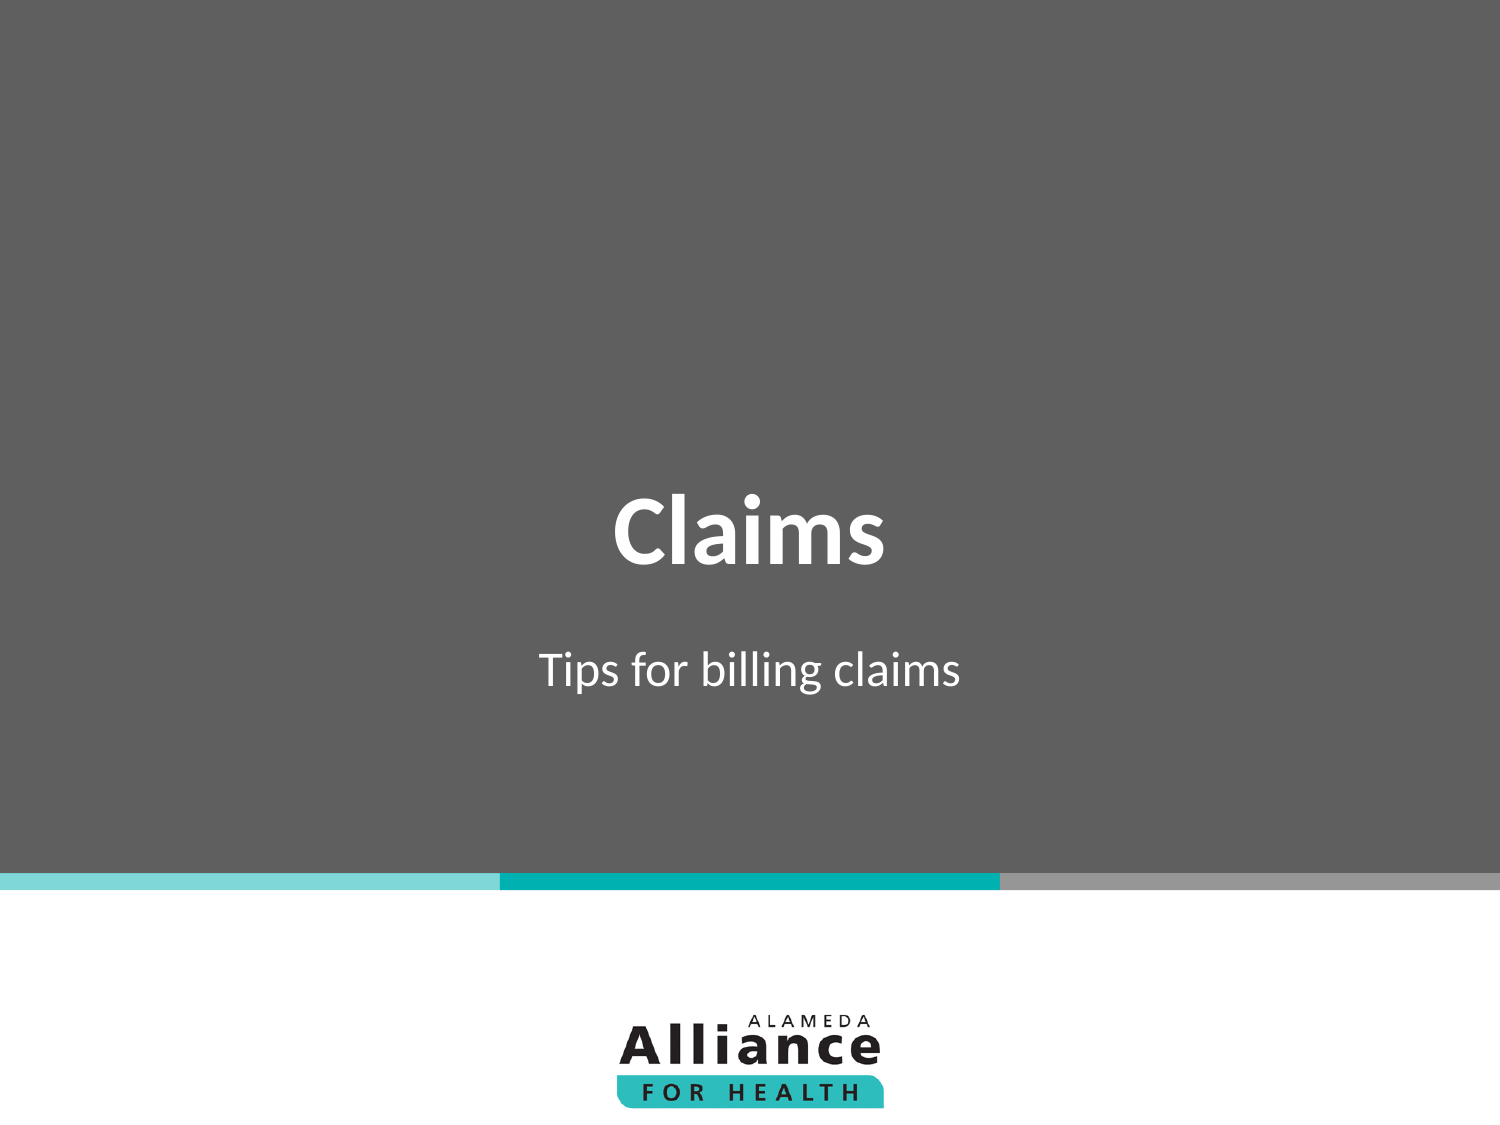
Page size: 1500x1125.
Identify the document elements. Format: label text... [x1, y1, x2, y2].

subtitle Tips for billing claims [112, 621, 1388, 793]
title Claims [112, 346, 1388, 600]
picture [582, 987, 918, 1120]
